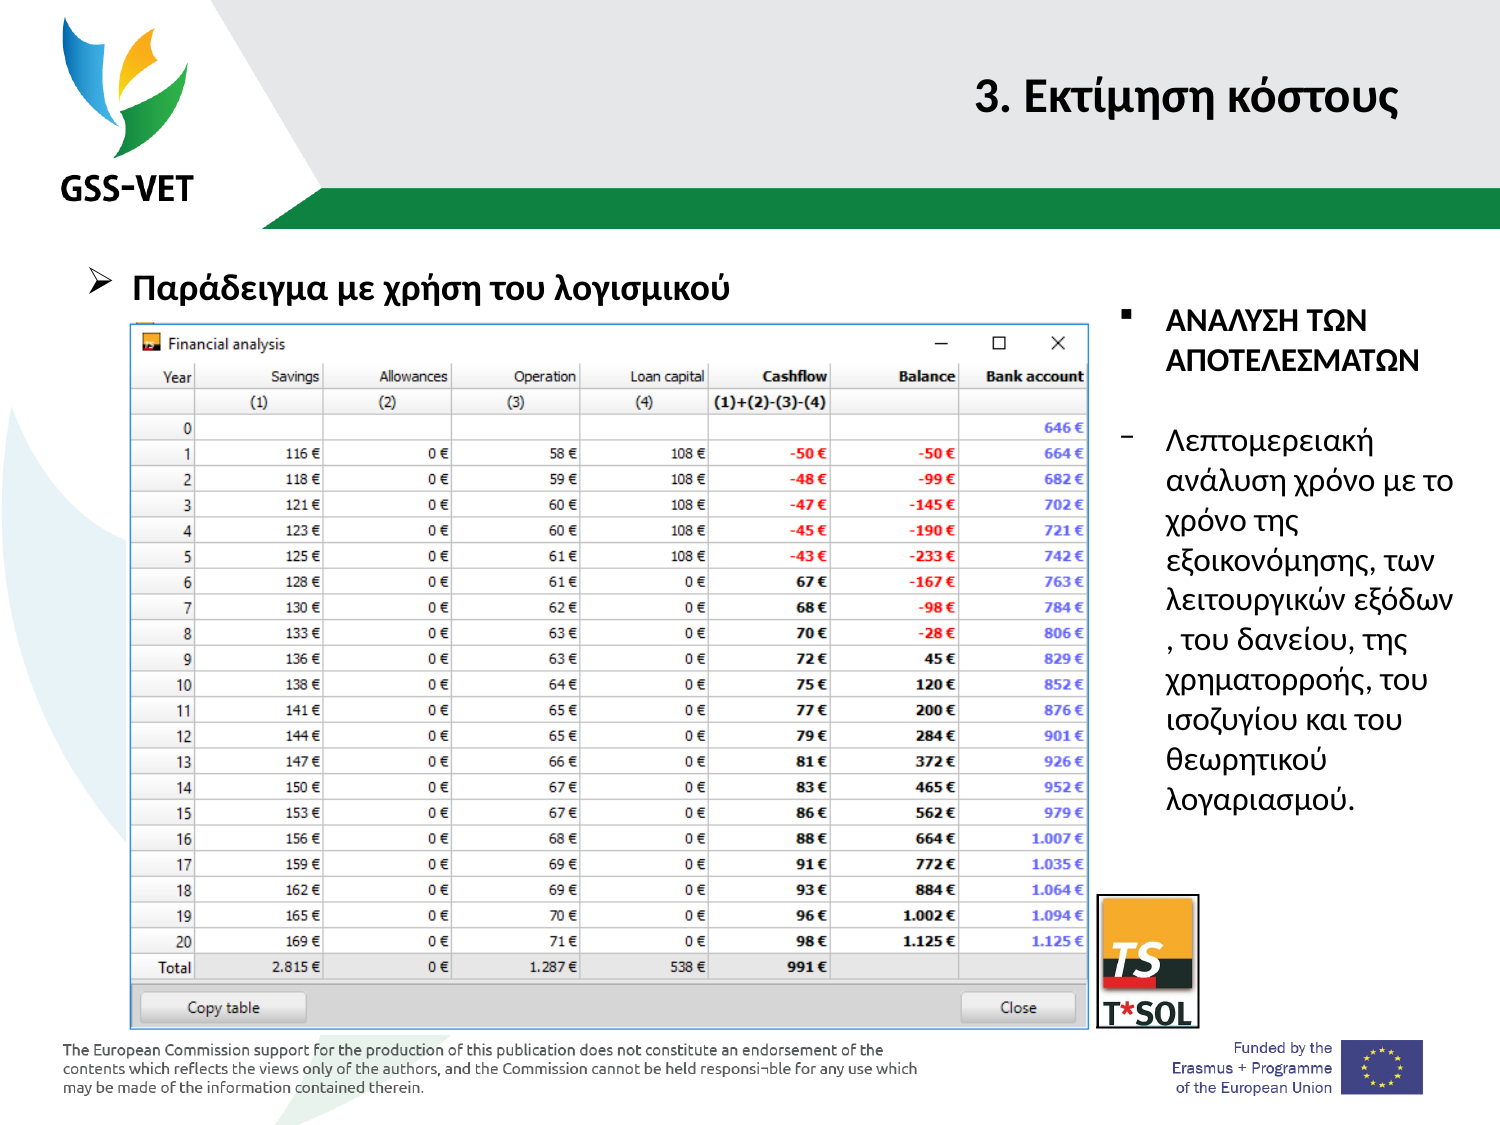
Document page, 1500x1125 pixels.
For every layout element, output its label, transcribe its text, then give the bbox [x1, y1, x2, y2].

title 3. Εκτίμηση κόστους [324, 0, 1425, 185]
text_box Παράδειγμα με χρήση του λογισμικού [71, 255, 1058, 316]
text_box ΑΝΑΛΥΣΗ ΤΩΝ ΑΠΟΤΕΛΕΣΜΑΤΩΝ Λεπτομερειακή ανάλυση χρόνο με το χρόνο της εξοικονόμησης, των λειτουργικών εξόδων , του δανείου, της χρηματορροής, του ισοζυγίου και του θεωρητικού λογαριασμού. [1104, 290, 1471, 865]
picture [0, 0, 1500, 1125]
